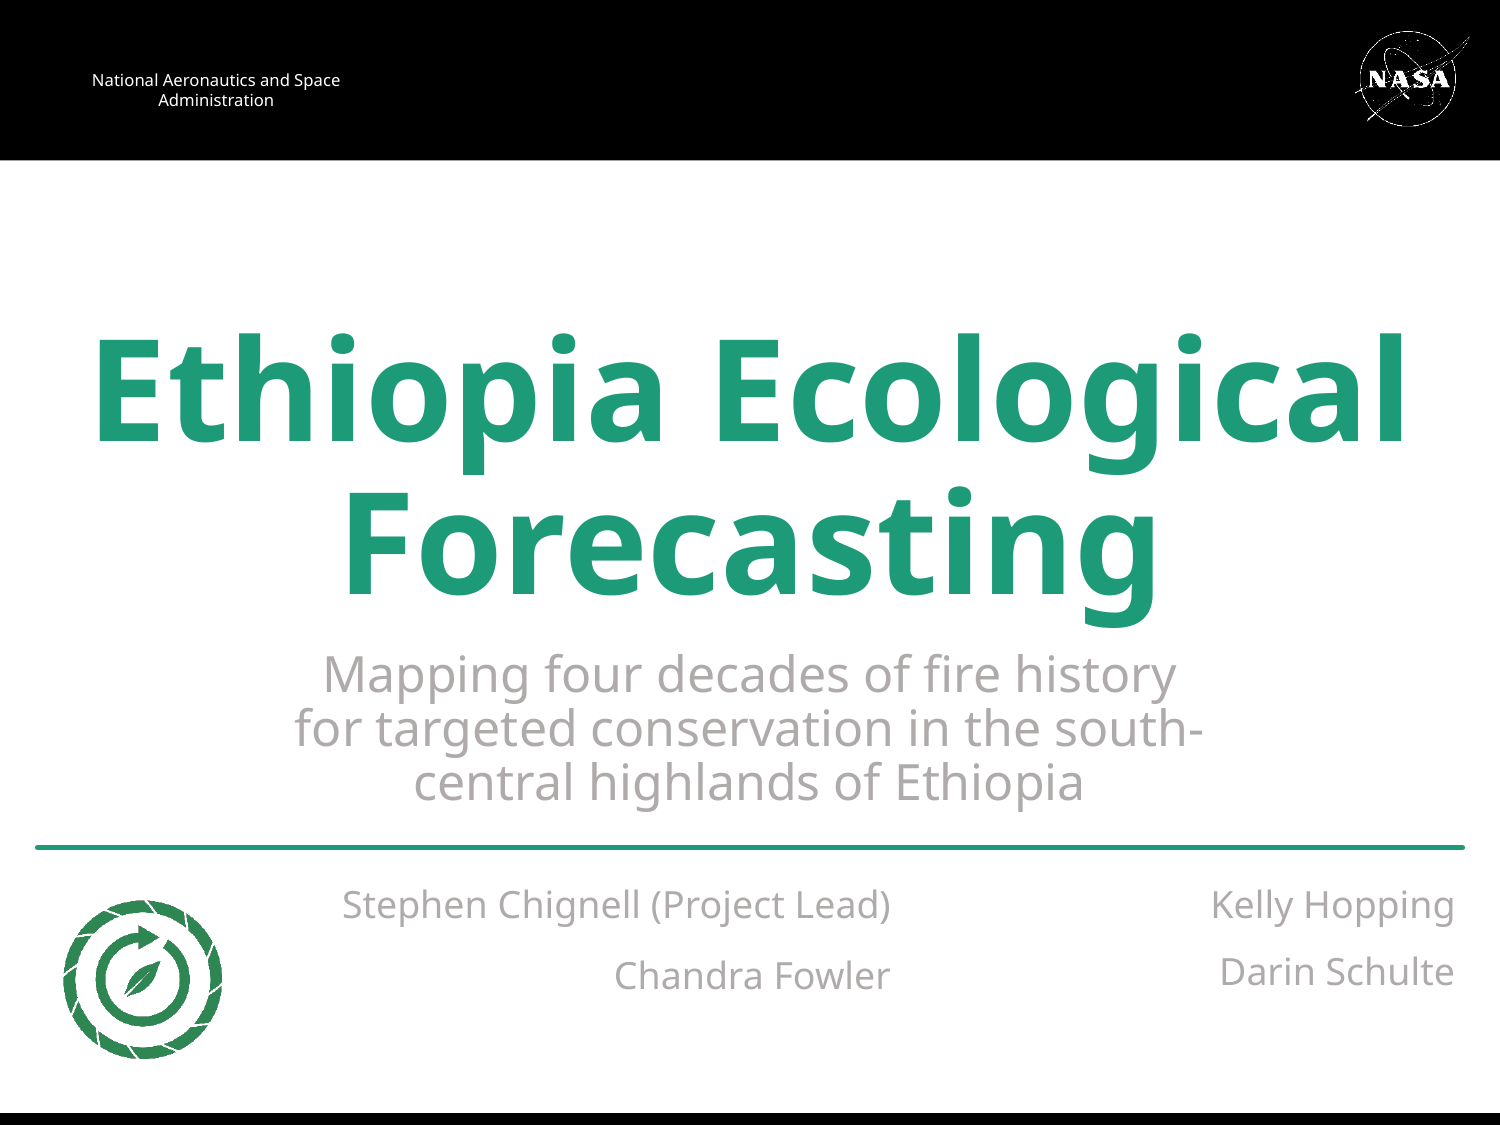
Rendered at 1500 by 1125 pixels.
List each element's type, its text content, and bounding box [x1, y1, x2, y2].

list Darin Schulte [797, 945, 1471, 1007]
list Kelly Hopping [907, 878, 1471, 939]
list Stephen Chignell (Project Lead) [233, 878, 907, 940]
list Mapping four decades of fire history for targeted conservation in the south-central highlands of Ethiopia [276, 641, 1224, 819]
list Ethiopia Ecological Forecasting [60, 224, 1442, 633]
picture [59, 896, 226, 1063]
picture [1332, 0, 1487, 170]
list Chandra Fowler [233, 949, 907, 1011]
